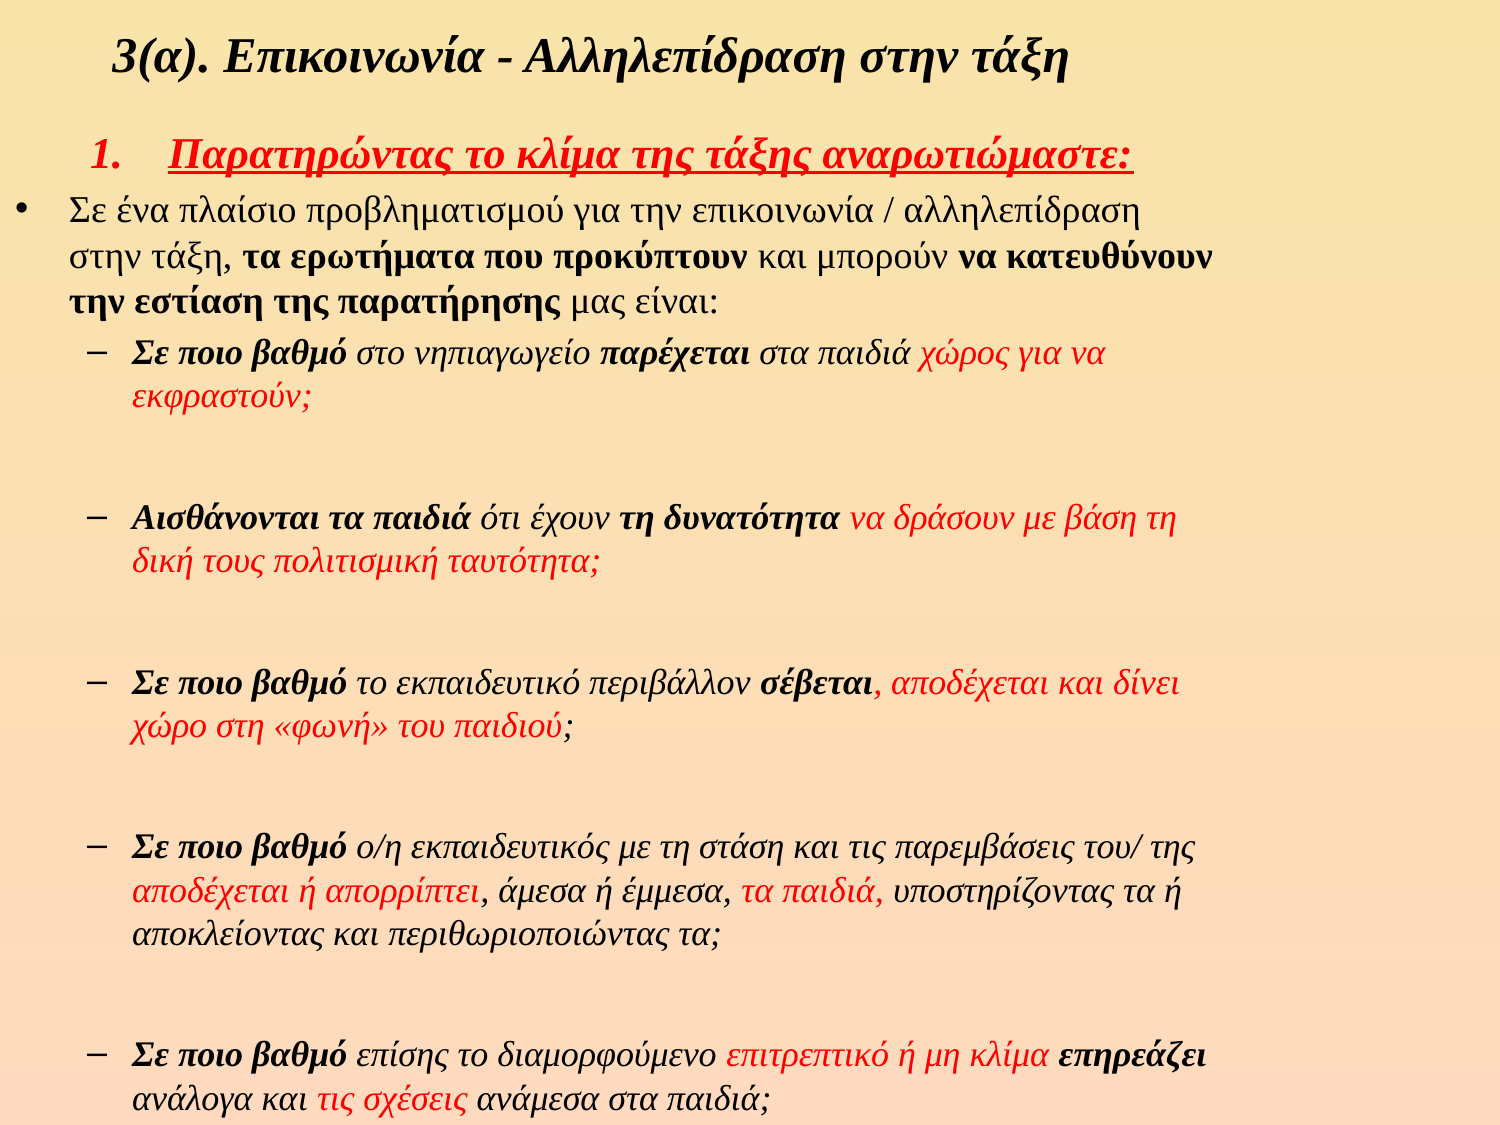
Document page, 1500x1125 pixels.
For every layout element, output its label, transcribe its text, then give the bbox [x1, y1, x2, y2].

title 3(α). Επικοινωνία - Αλληλεπίδραση στην τάξη [0, 0, 1184, 117]
list Παρατηρώντας το κλίμα της τάξης αναρωτιώμαστε: Σε ένα πλαίσιο προβληματισμού για την επικοινωνία / αλληλεπίδραση στην τάξη, τα ερωτήματα που προκύπτουν και μπορούν να κατευθύνουν την εστίαση της παρατήρησης μας είναι: Σε ποιο βαθμό στο νηπιαγωγείο παρέχεται στα παιδιά χώρος για να εκφραστούν; Αισθάνονται τα παιδιά ότι έχουν τη δυνατότητα να δράσουν με βάση τη δική τους πολιτισμική ταυτότητα; Σε ποιο βαθμό το εκπαιδευτικό περιβάλλον σέβεται, αποδέχεται και δίνει χώρο στη «φωνή» του παιδιού; Σε ποιο βαθμό ο/η εκπαιδευτικός με τη στάση και τις παρεμβάσεις του/ της αποδέχεται ή απορρίπτει, άμεσα ή έμμεσα, τα παιδιά, υποστηρίζοντας τα ή αποκλείοντας και περιθωριοποιώντας τα; Σε ποιο βαθμό επίσης το διαμορφούμενο επιτρεπτικό ή μη κλίμα επηρεάζει ανάλογα και τις σχέσεις ανάμεσα στα παιδιά; [0, 117, 1231, 1125]
